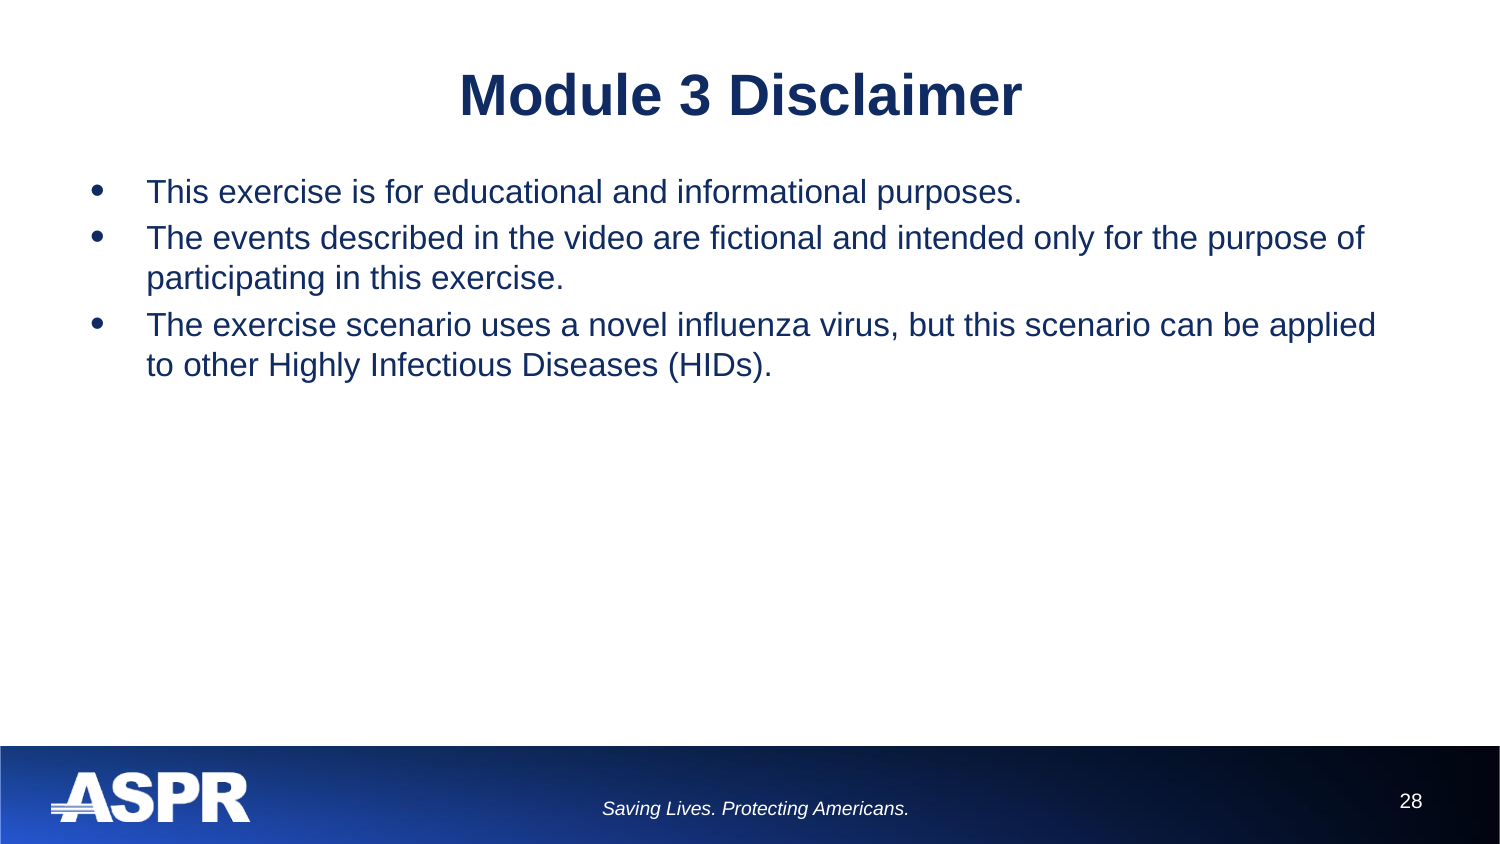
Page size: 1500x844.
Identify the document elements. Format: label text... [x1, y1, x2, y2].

title Module 3 Disclaimer [75, 21, 1425, 162]
picture [0, 746, 1500, 844]
list This exercise is for educational and informational purposes. The events described in the video are fictional and intended only for the purpose of participating in this exercise. The exercise scenario uses a novel influenza virus, but this scenario can be applied to other Highly Infectious Diseases (HIDs). [75, 162, 1425, 700]
